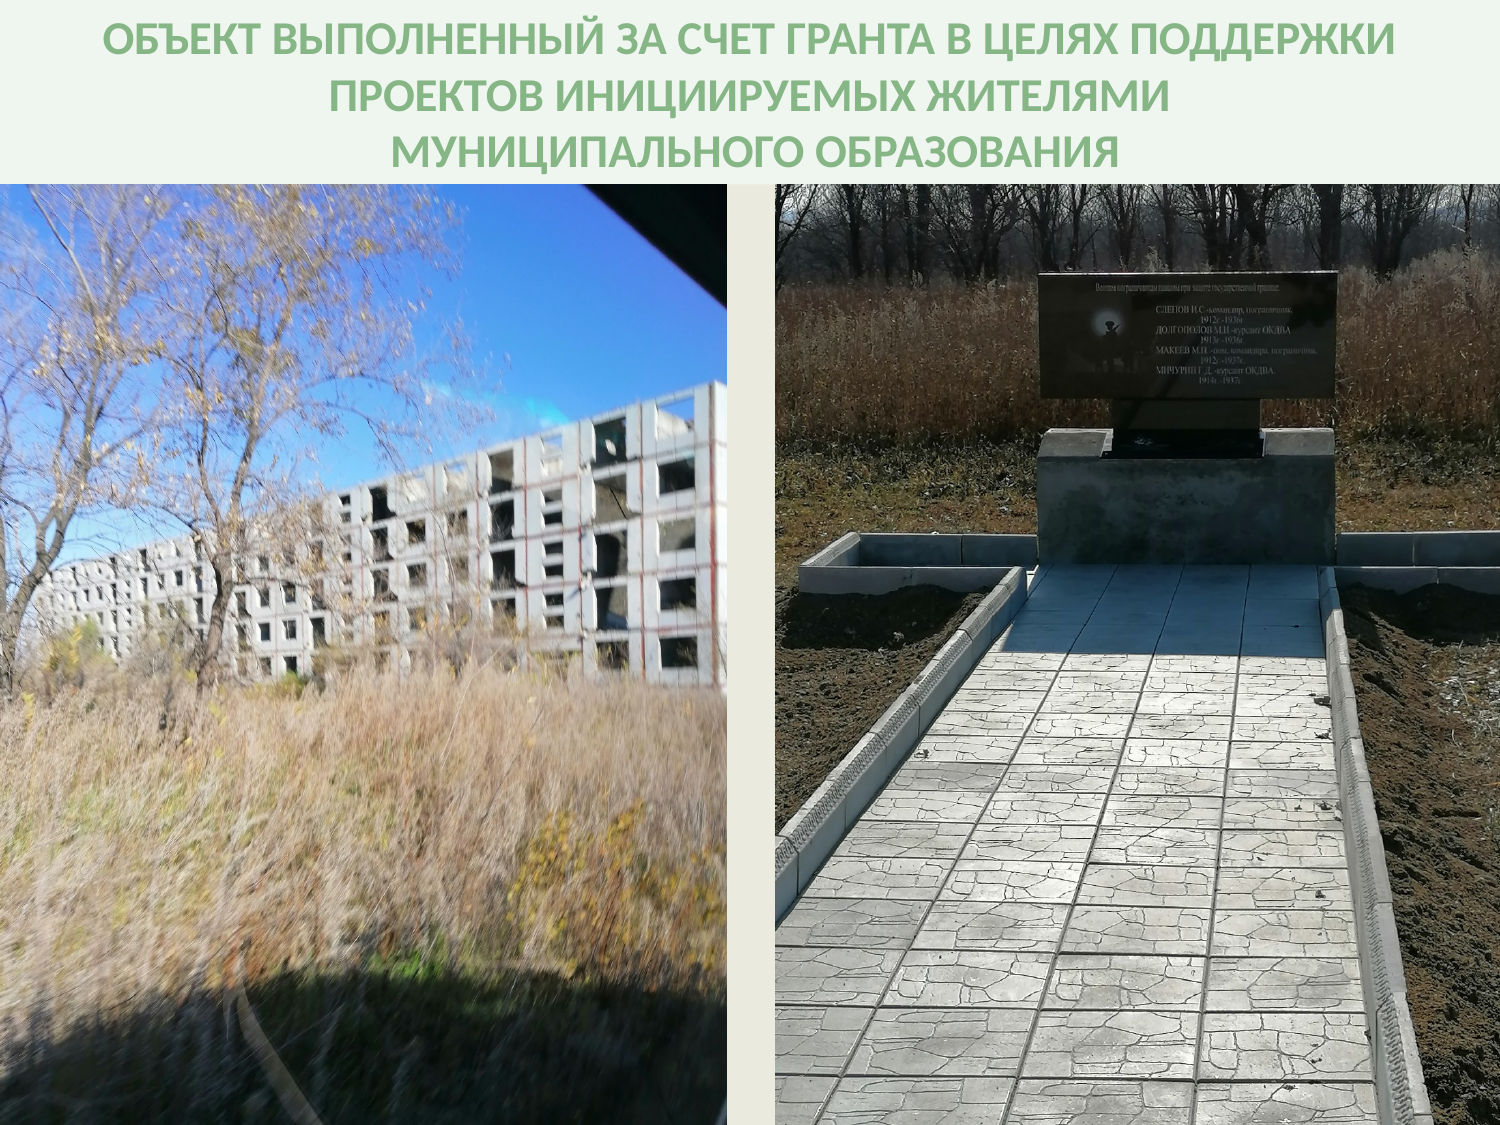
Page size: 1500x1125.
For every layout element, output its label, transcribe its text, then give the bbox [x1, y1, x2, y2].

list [775, 184, 1500, 1125]
picture [0, 184, 727, 1125]
title ОБЪЕКТ ВЫПОЛНЕННЫЙ ЗА СЧЕТ ГРАНТА В ЦЕЛЯХ ПОДДЕРЖКИ ПРОЕКТОВ ИНИЦИИРУЕМЫХ ЖИТЕЛЯМИ МУНИЦИПАЛЬНОГО ОБРАЗОВАНИЯ [0, 0, 1500, 185]
